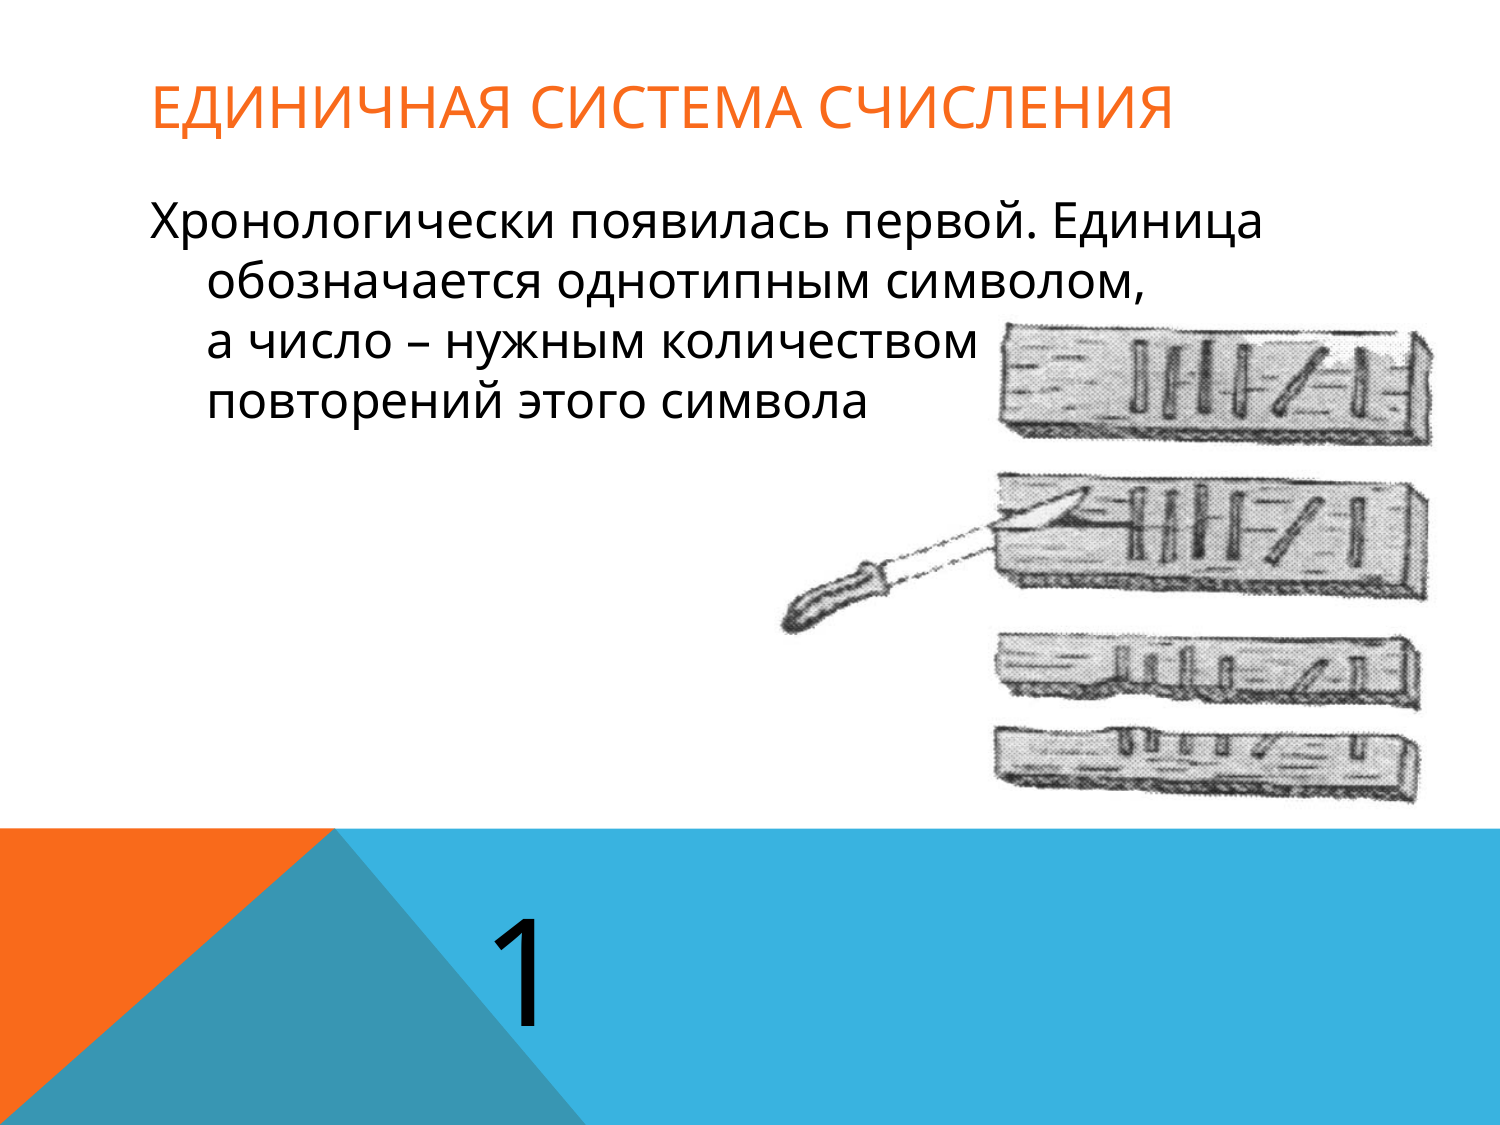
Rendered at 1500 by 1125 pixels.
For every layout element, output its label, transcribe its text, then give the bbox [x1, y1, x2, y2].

title Единичная Система счисления [135, 60, 1369, 150]
text_box 1 [466, 868, 1495, 1064]
list Хронологически появилась первой. Единица обозначается однотипным символом, а число – нужным количеством повторений этого символа [135, 180, 1369, 398]
picture [773, 314, 1455, 823]
